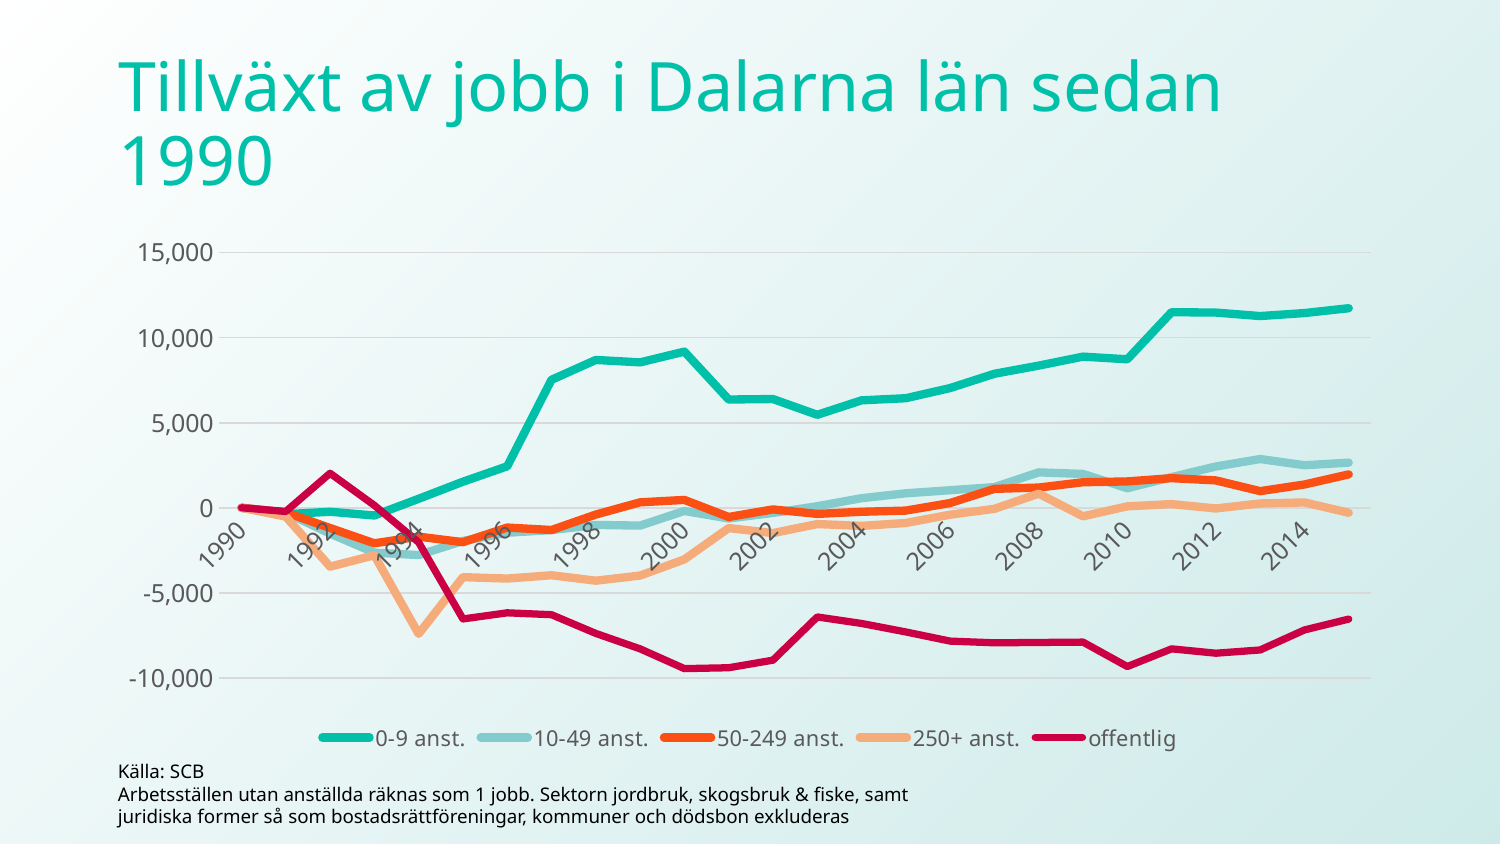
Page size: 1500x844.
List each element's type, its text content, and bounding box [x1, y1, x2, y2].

title Tillväxt av jobb i Dalarna län sedan 1990 [103, 44, 1397, 208]
text_box Källa: SCB Arbetsställen utan anställda räknas som 1 jobb. Sektorn jordbruk, skogsbruk & fiske, samt juridiska former så som bostadsrättföreningar, kommuner och dödsbon exkluderas [103, 759, 926, 836]
chart [103, 224, 1397, 759]
